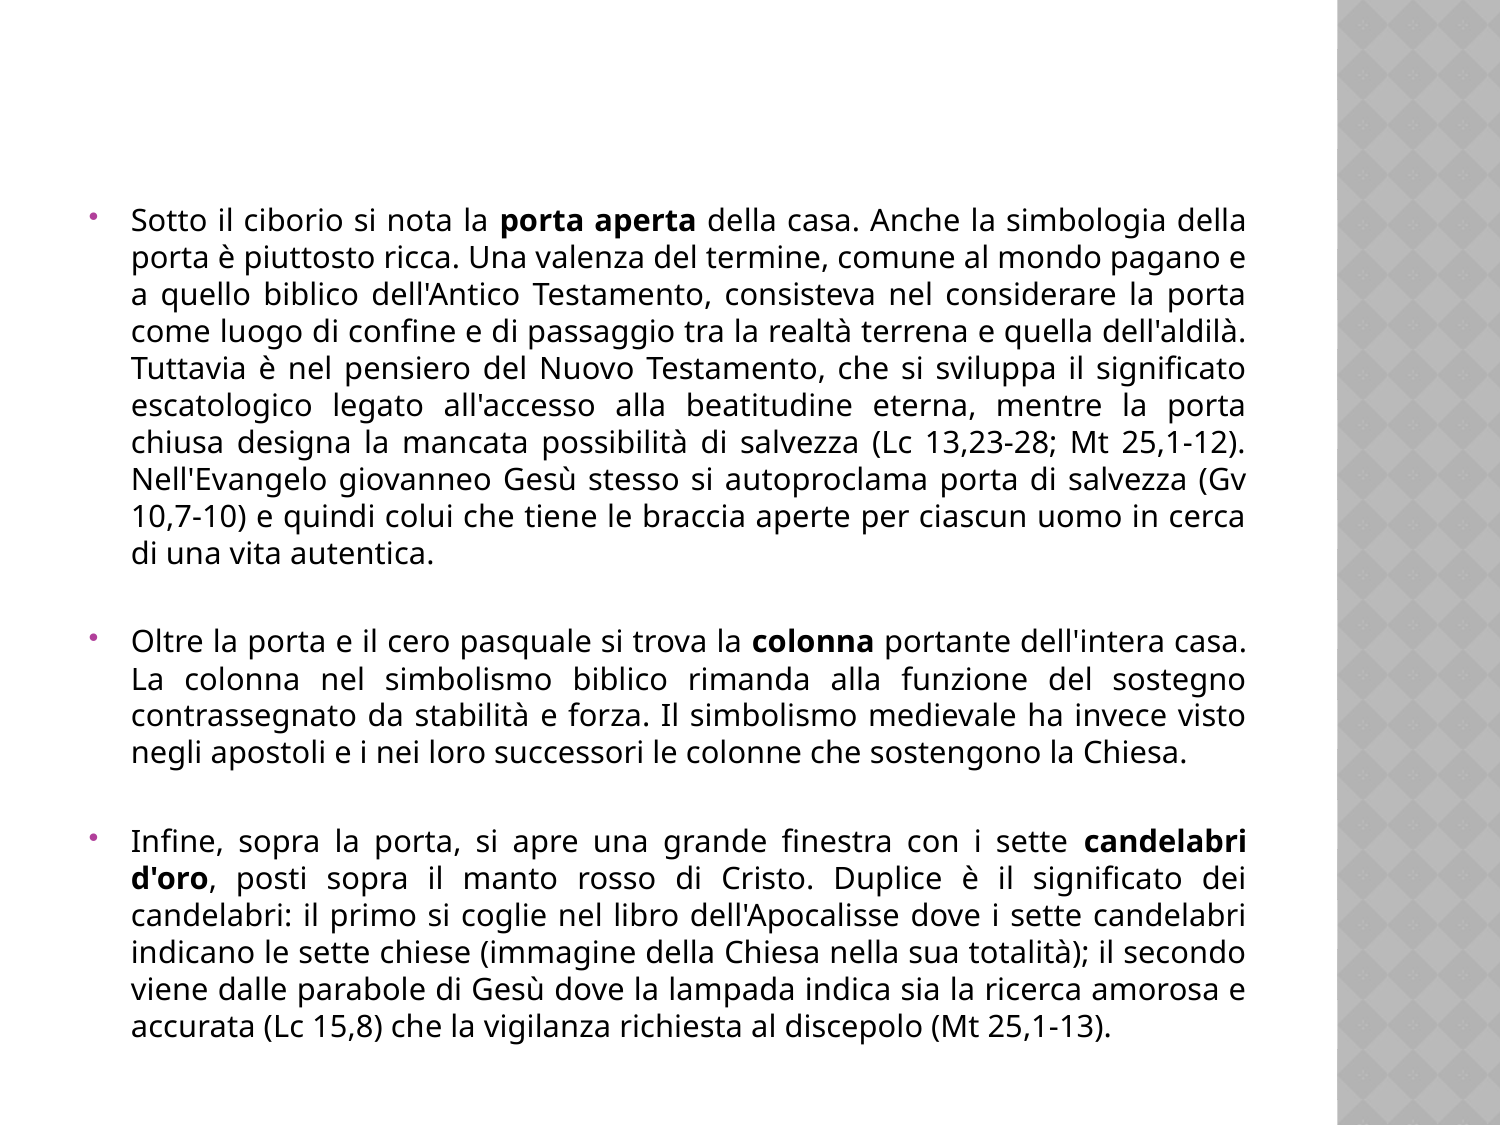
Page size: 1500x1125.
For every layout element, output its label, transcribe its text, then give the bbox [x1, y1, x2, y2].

list Sotto il ciborio si nota la porta aperta della casa. Anche la simbologia della porta è piuttosto ricca. Una valenza del termine, comune al mondo pagano e a quello biblico dell'Antico Testamento, consisteva nel considerare la porta come luogo di confine e di passaggio tra la realtà terrena e quella dell'aldilà. Tuttavia è nel pensiero del Nuovo Testamento, che si sviluppa il significato escatologico legato all'accesso alla beatitudine eterna, mentre la porta chiusa designa la mancata possibilità di salvezza (Lc 13,23-28; Mt 25,1-12). Nell'Evangelo giovanneo Gesù stesso si autoproclama porta di salvezza (Gv 10,7-10) e quindi colui che tiene le braccia aperte per ciascun uomo in cerca di una vita autentica. Oltre la porta e il cero pasquale si trova la colonna portante dell'intera casa. La colonna nel simbolismo biblico rimanda alla funzione del sostegno contrassegnato da stabilità e forza. Il simbolismo medievale ha invece visto negli apostoli e i nei loro successori le colonne che sostengono la Chiesa. Infine, sopra la porta, si apre una grande finestra con i sette candelabri d'oro, posti sopra il manto rosso di Cristo. Duplice è il significato dei candelabri: il primo si coglie nel libro dell'Apocalisse dove i sette candelabri indicano le sette chiese (immagine della Chiesa nella sua totalità); il secondo viene dalle parabole di Gesù dove la lampada indica sia la ricerca amorosa e accurata (Lc 15,8) che la vigilanza richiesta al discepolo (Mt 25,1-13). [75, 149, 1263, 1059]
